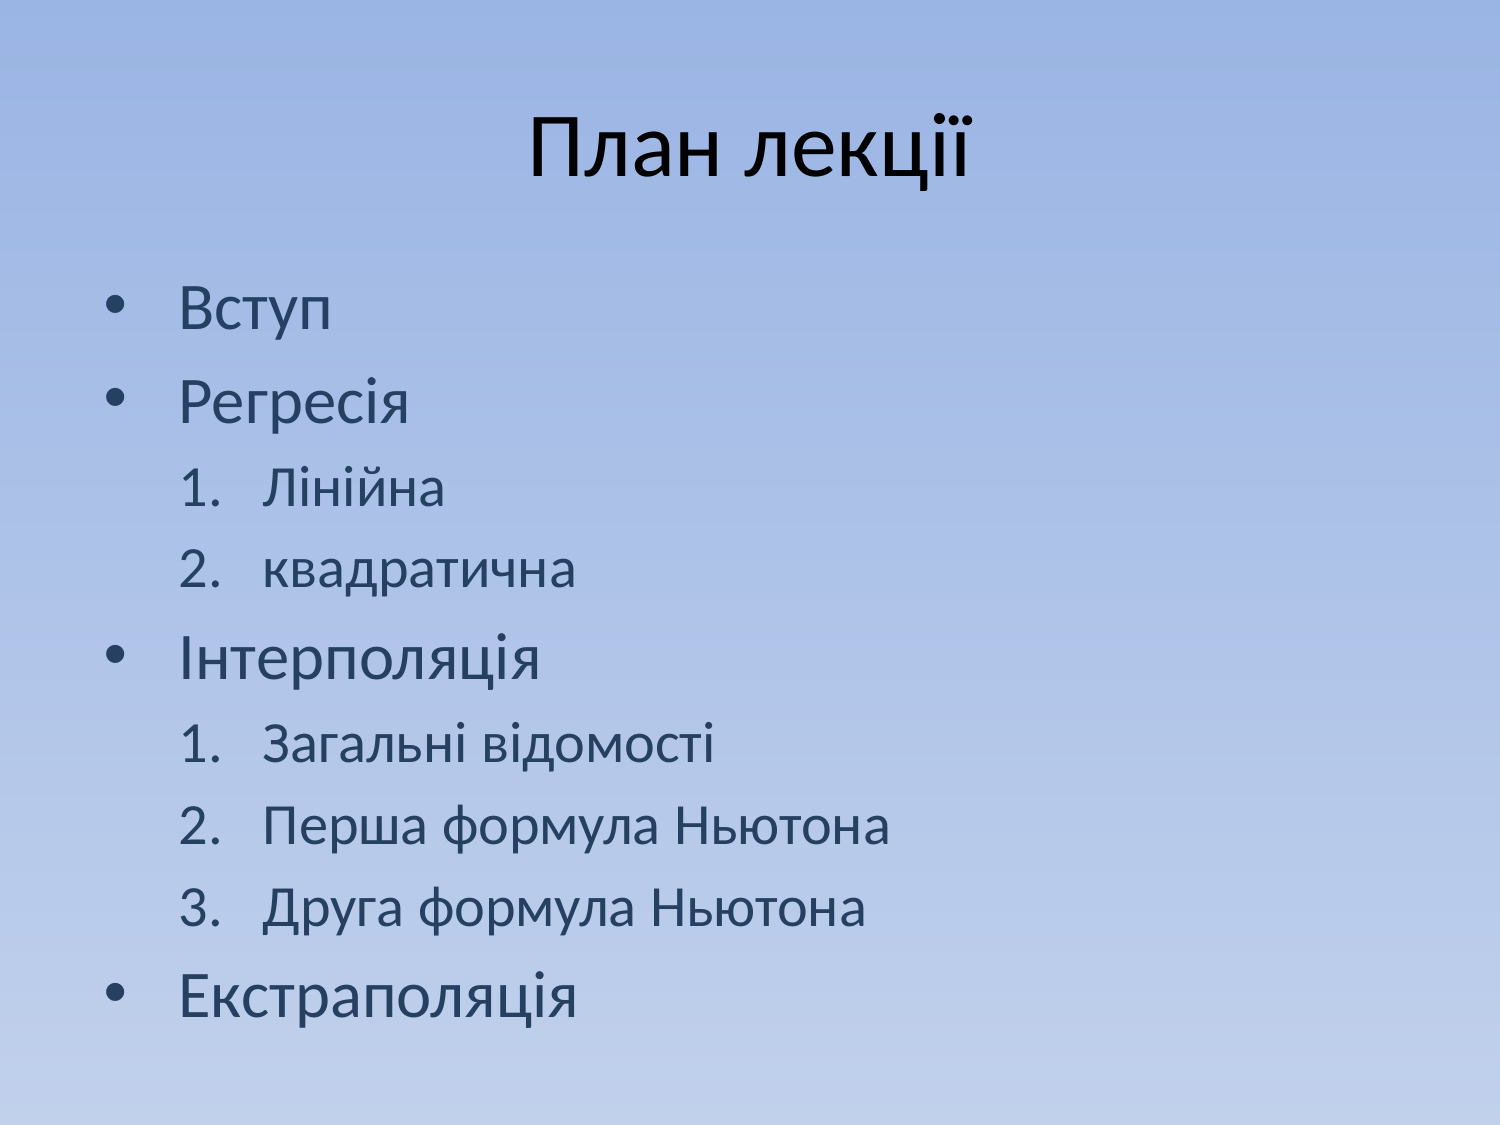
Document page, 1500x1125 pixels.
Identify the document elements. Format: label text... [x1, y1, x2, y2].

title План лекції [111, 18, 1388, 255]
subtitle Вступ Регресія Лінійна квадратична Інтерполяція Загальні відомості Перша формула Ньютона Друга формула Ньютона Екстраполяція [88, 255, 1388, 1048]
